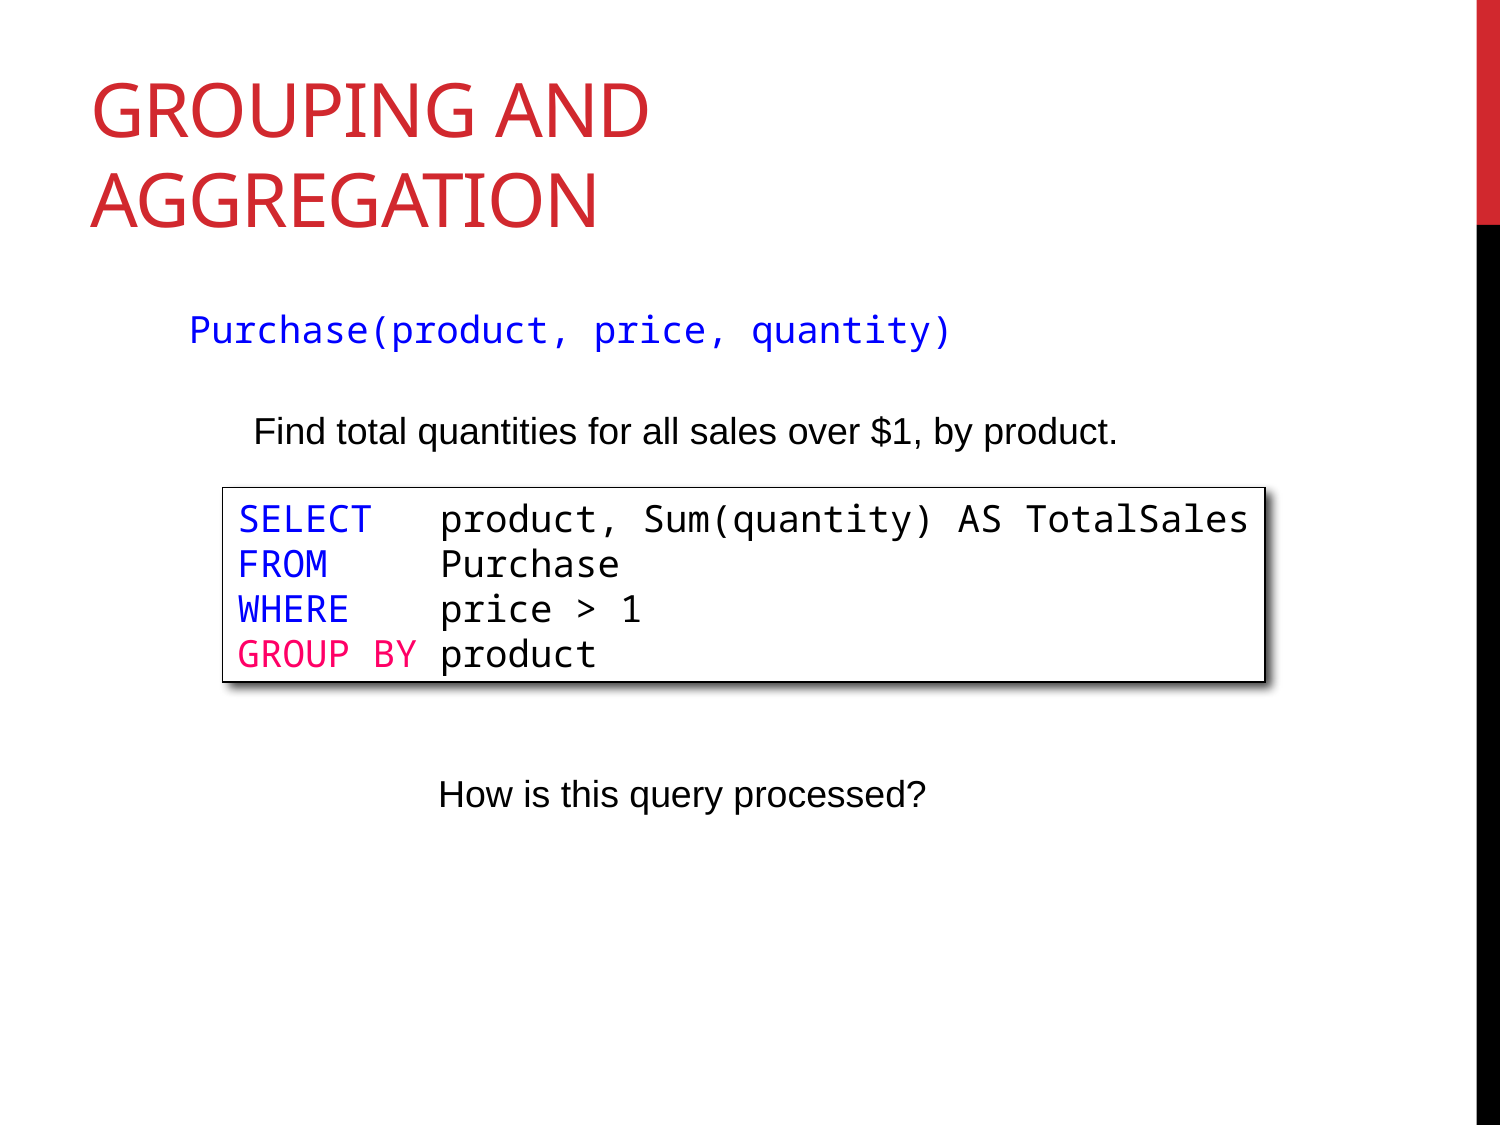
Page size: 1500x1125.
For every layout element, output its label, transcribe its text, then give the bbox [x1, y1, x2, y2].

text_box Find total quantities for all sales over $1, by product. [238, 399, 1135, 460]
text_box Purchase(product, price, quantity) [174, 299, 969, 359]
text_box How is this query processed? [423, 762, 942, 823]
title Grouping and Aggregation [75, 25, 1025, 250]
text_box SELECT product, Sum(quantity) AS TotalSales FROM Purchase WHERE price > 1 GROUP BY product [222, 487, 1265, 683]
